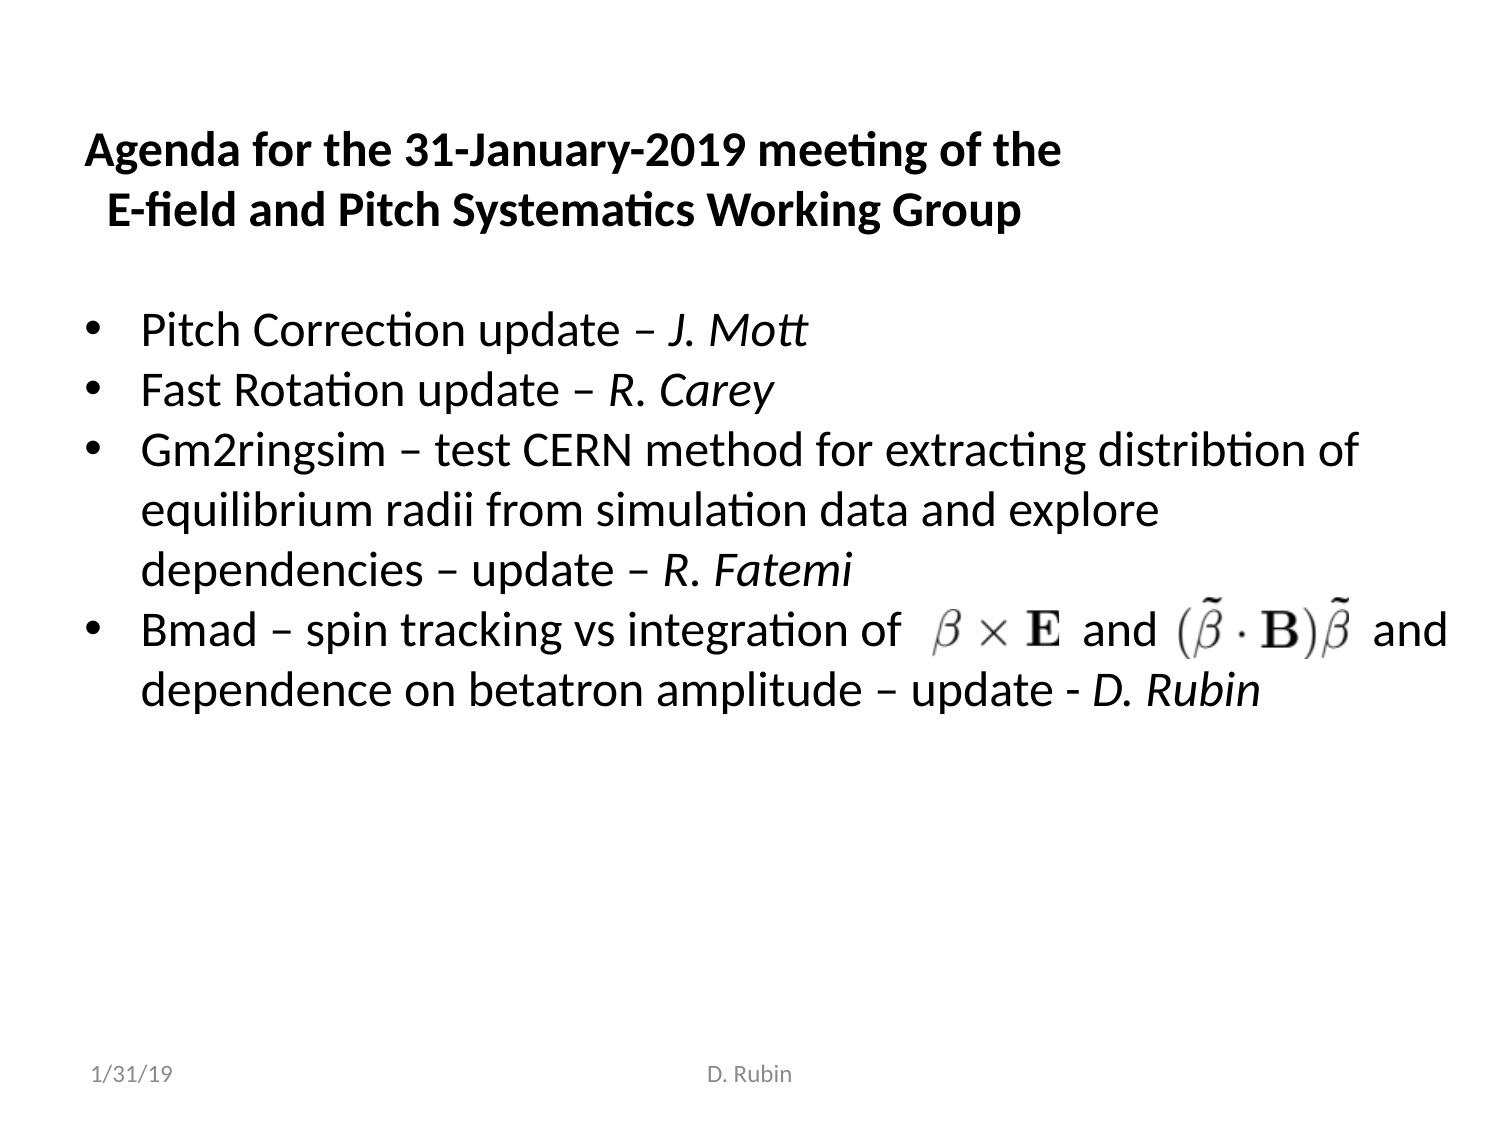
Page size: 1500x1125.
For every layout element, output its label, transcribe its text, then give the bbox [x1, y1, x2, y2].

footer D. Rubin [512, 1042, 988, 1103]
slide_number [75, 1042, 425, 1103]
text_box Agenda for the 31-January-2019 meeting of the E-field and Pitch Systematics Working Group Pitch Correction update – J. Mott Fast Rotation update – R. Carey Gm2ringsim – test CERN method for extracting distribtion of equilibrium radii from simulation data and explore dependencies – update – R. Fatemi Bmad – spin tracking vs integration of and and dependence on betatron amplitude – update - D. Rubin [69, 109, 1464, 725]
picture [1177, 596, 1350, 660]
picture [931, 608, 1060, 658]
